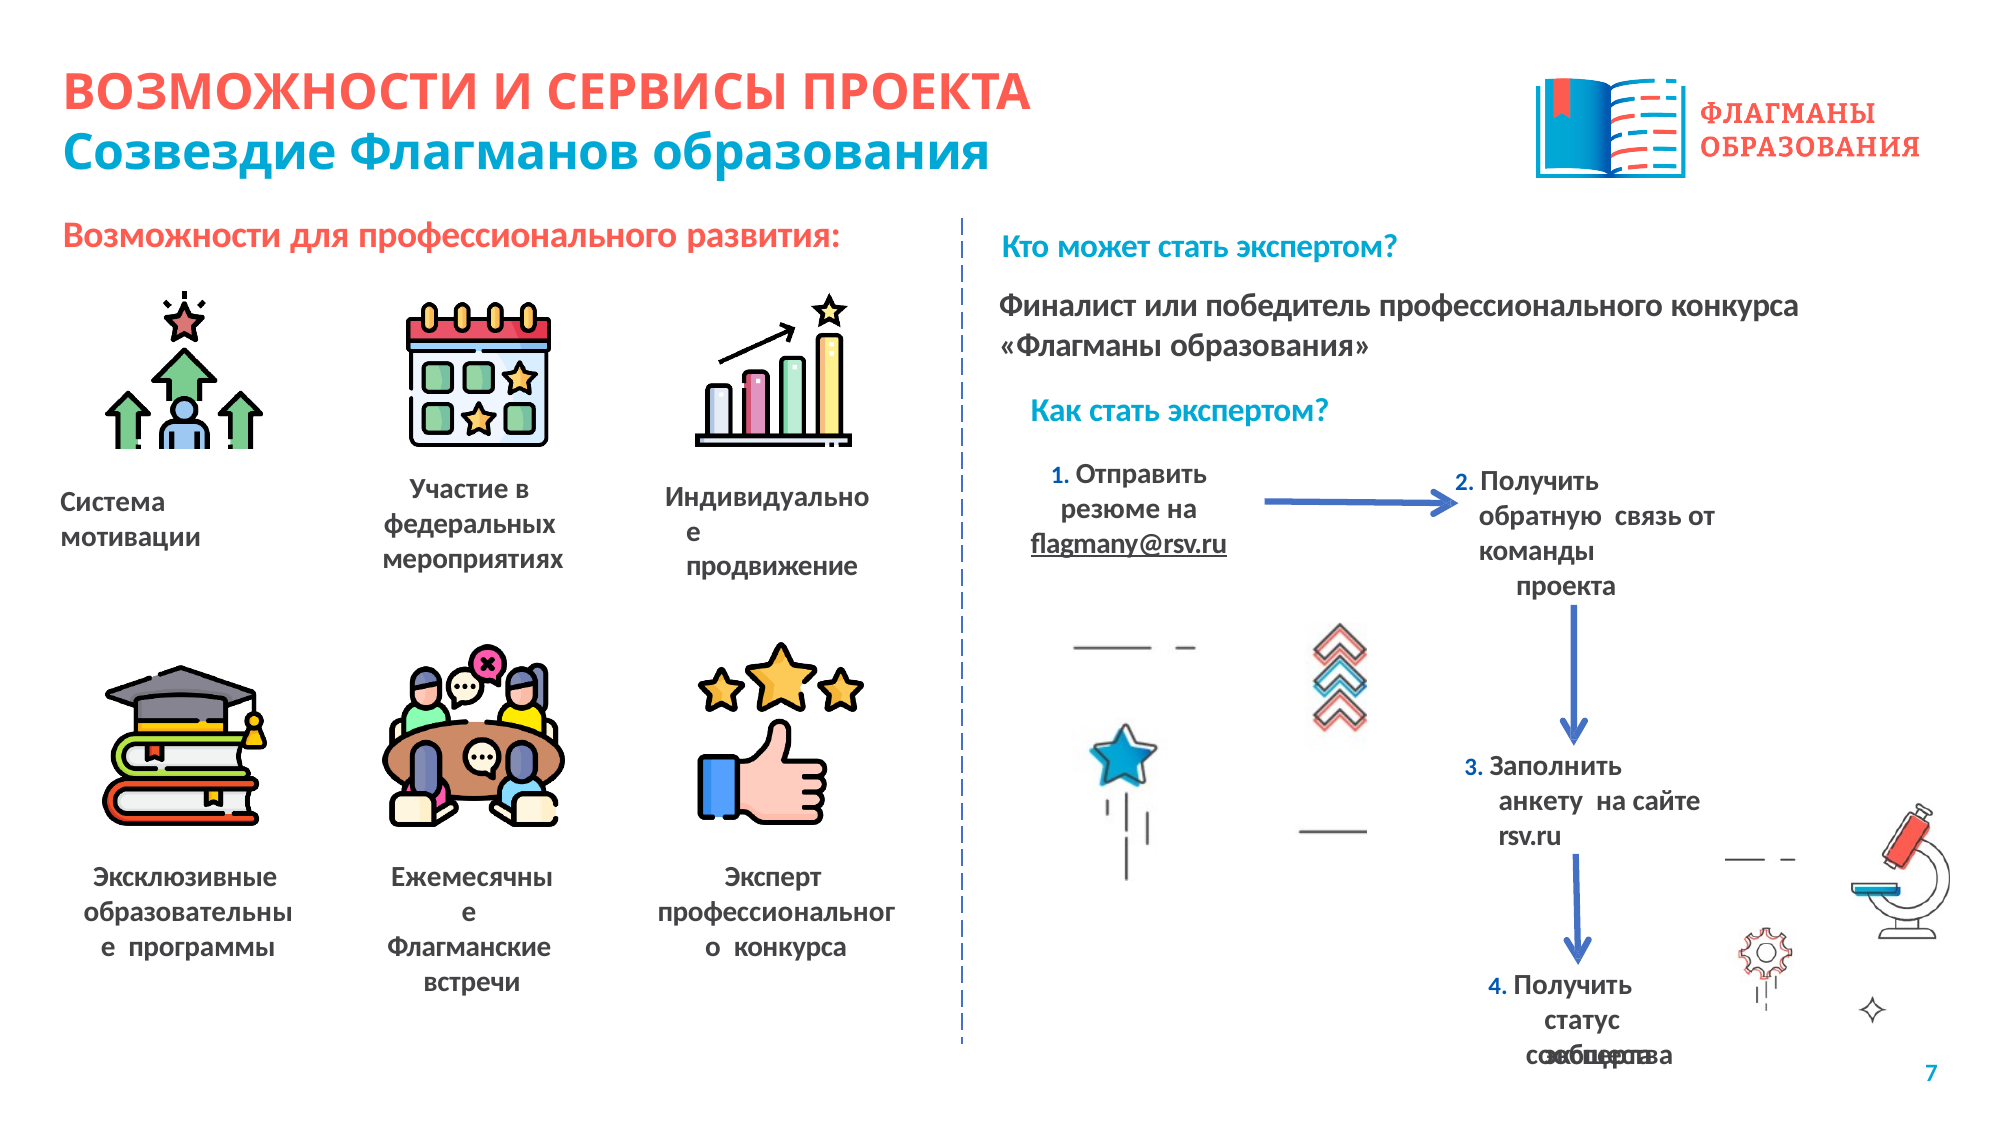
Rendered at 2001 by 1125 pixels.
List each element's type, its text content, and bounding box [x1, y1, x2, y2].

picture [1724, 801, 1950, 1024]
picture [105, 290, 263, 449]
text_box 2. Получить обратную связь от команды проекта [1453, 459, 1727, 602]
text_box Финалист или победитель профессионального конкурса «Флагманы образования» Как стать экспертом? [997, 280, 1805, 428]
picture [102, 665, 267, 827]
text_box Ежемесячные Флагманские встречи [382, 855, 561, 997]
text_box 1. Отправить резюме на flagmany@rsv.ru [1026, 452, 1232, 560]
text_box 4. Получить статус эксперта [1486, 963, 1712, 1071]
picture [695, 292, 852, 448]
text_box 3. Заполнить анкету на сайте rsv.ru [1462, 744, 1710, 851]
text_box [1264, 488, 1453, 517]
text_box 7 [1922, 1054, 1940, 1087]
text_box Эксперт профессионального конкурса [648, 855, 903, 962]
picture [1554, 78, 1570, 117]
picture [1536, 78, 1920, 178]
picture [381, 644, 565, 828]
text_box [1563, 853, 1592, 965]
text_box Возможности для профессионального развития: [60, 207, 846, 255]
text_box Эксклюзивные образовательные программы [75, 855, 300, 962]
text_box Система мотивации [58, 480, 311, 553]
text_box Кто может стать экспертом? [999, 222, 1402, 264]
title ВОЗМОЖНОСТИ И СЕРВИСЫ ПРОЕКТА Созвездие Флагманов образования [60, 57, 1100, 248]
picture [406, 302, 552, 448]
text_box [1559, 604, 1588, 744]
picture [697, 642, 864, 826]
text_box сообщества [1523, 1033, 1675, 1071]
picture [1072, 622, 1367, 881]
text_box Индивидуальное продвижение [663, 474, 883, 582]
text_box Участие в федеральных мероприятиях [379, 467, 565, 575]
